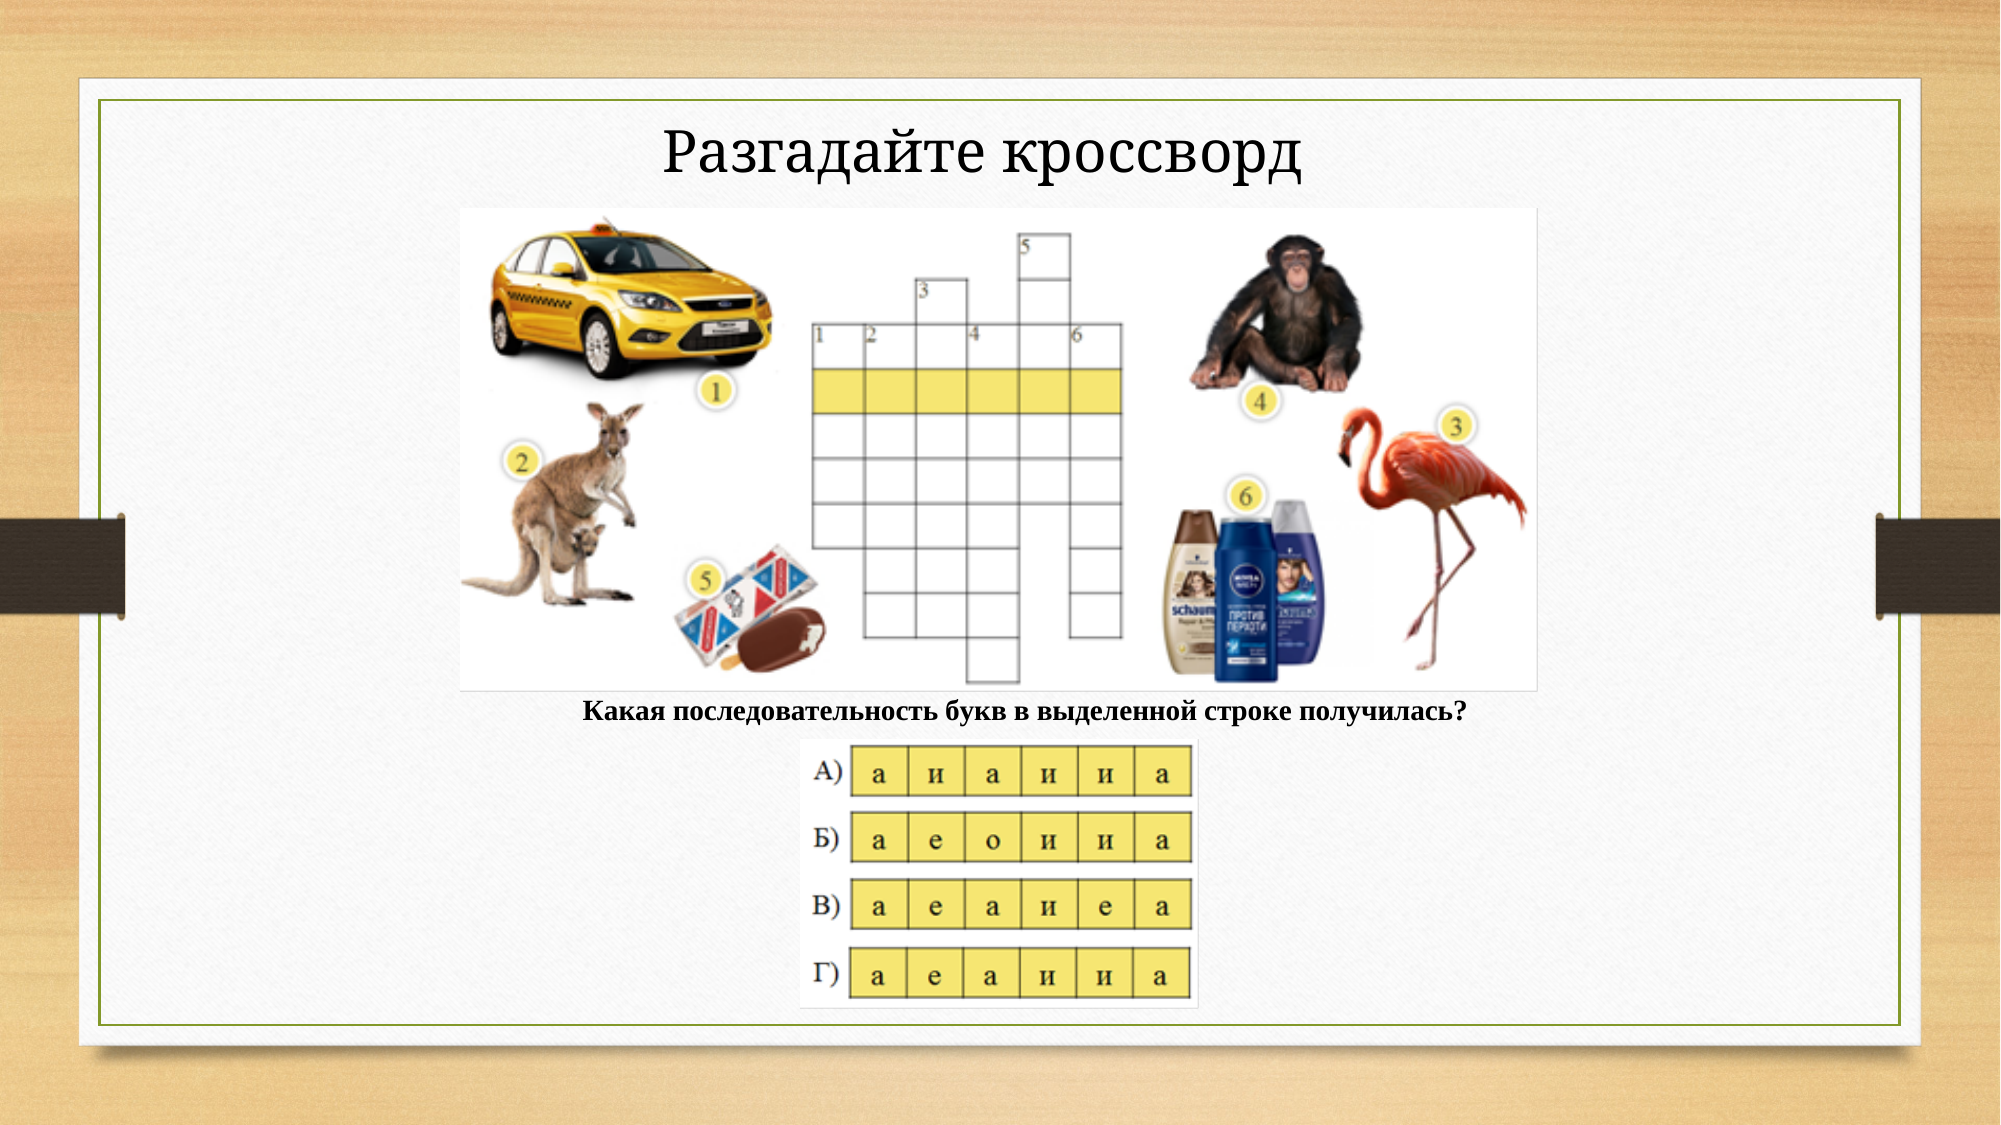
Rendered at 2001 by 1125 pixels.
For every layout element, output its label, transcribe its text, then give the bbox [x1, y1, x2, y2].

text_box Разгадайте кроссворд [647, 106, 1333, 192]
picture [0, 0, 2001, 1125]
